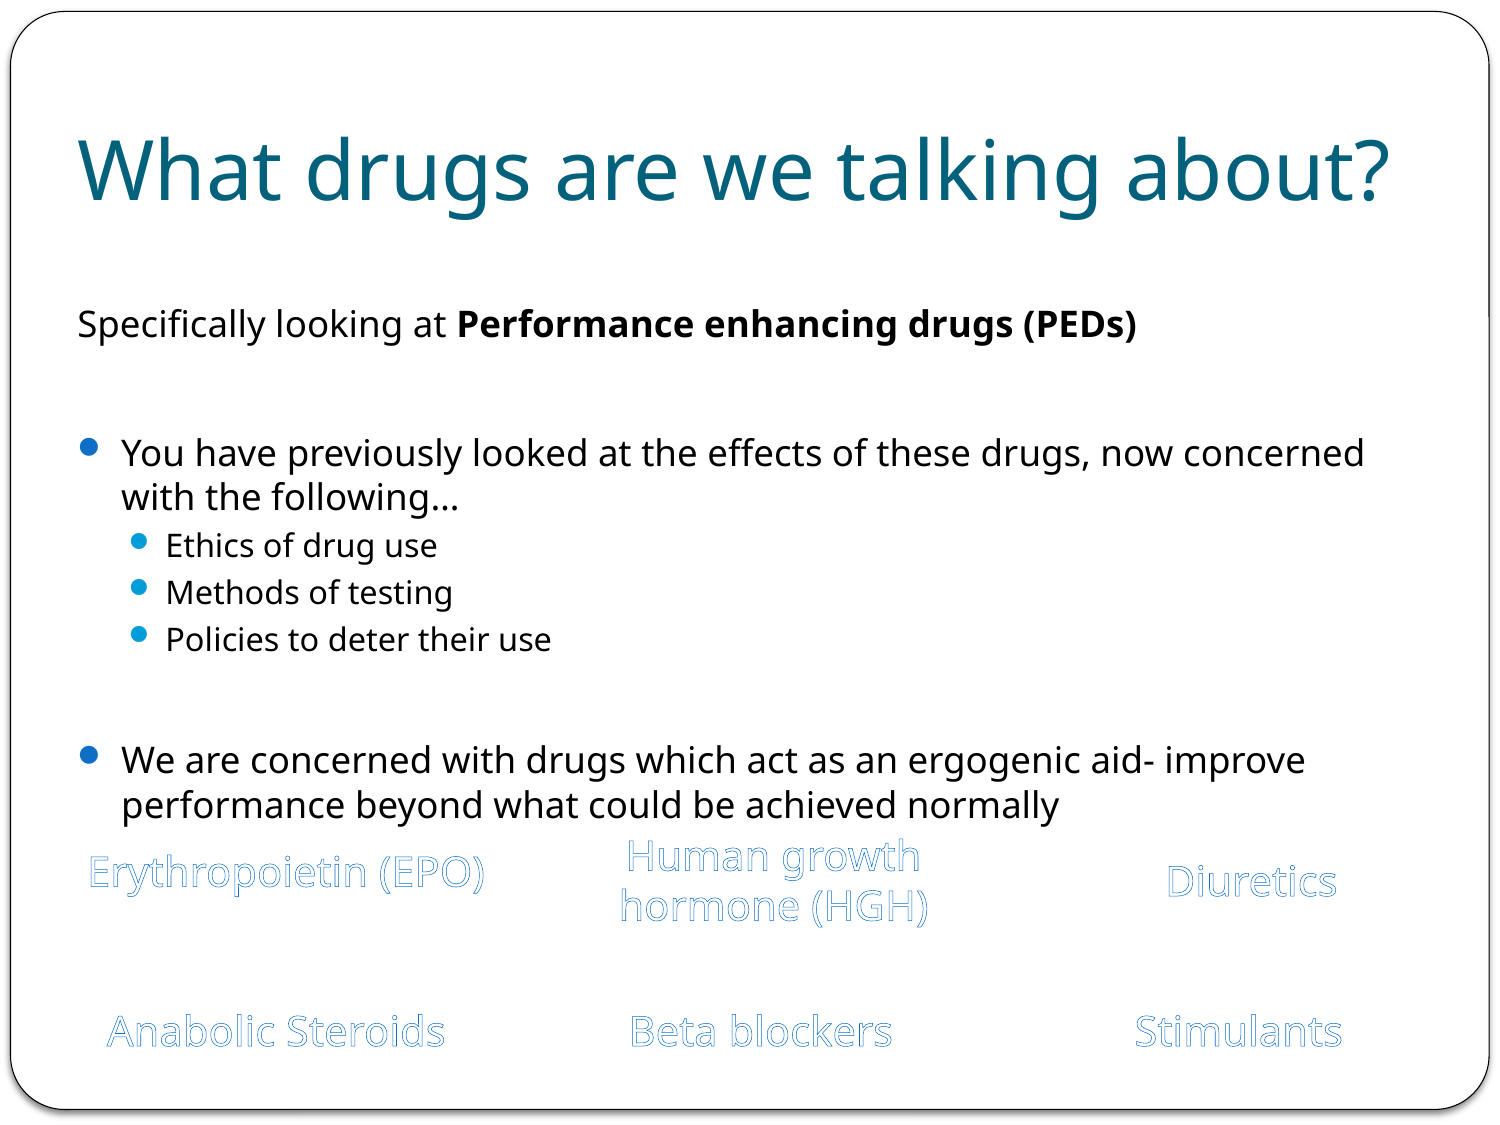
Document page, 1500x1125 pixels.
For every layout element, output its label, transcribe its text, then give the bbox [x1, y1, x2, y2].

text_box Human growth hormone (HGH) [559, 821, 988, 937]
title What drugs are we talking about? [62, 45, 1425, 233]
text_box Stimulants [1024, 996, 1453, 1062]
list Specifically looking at Performance enhancing drugs (PEDs) You have previously looked at the effects of these drugs, now concerned with the following… Ethics of drug use Methods of testing Policies to deter their use We are concerned with drugs which act as an ergogenic aid- improve performance beyond what could be achieved normally [62, 237, 1425, 838]
text_box Beta blockers [547, 996, 975, 1062]
text_box Anabolic Steroids [62, 996, 491, 1062]
text_box Diuretics [1037, 846, 1466, 912]
text_box Erythropoietin (EPO) [72, 837, 500, 903]
